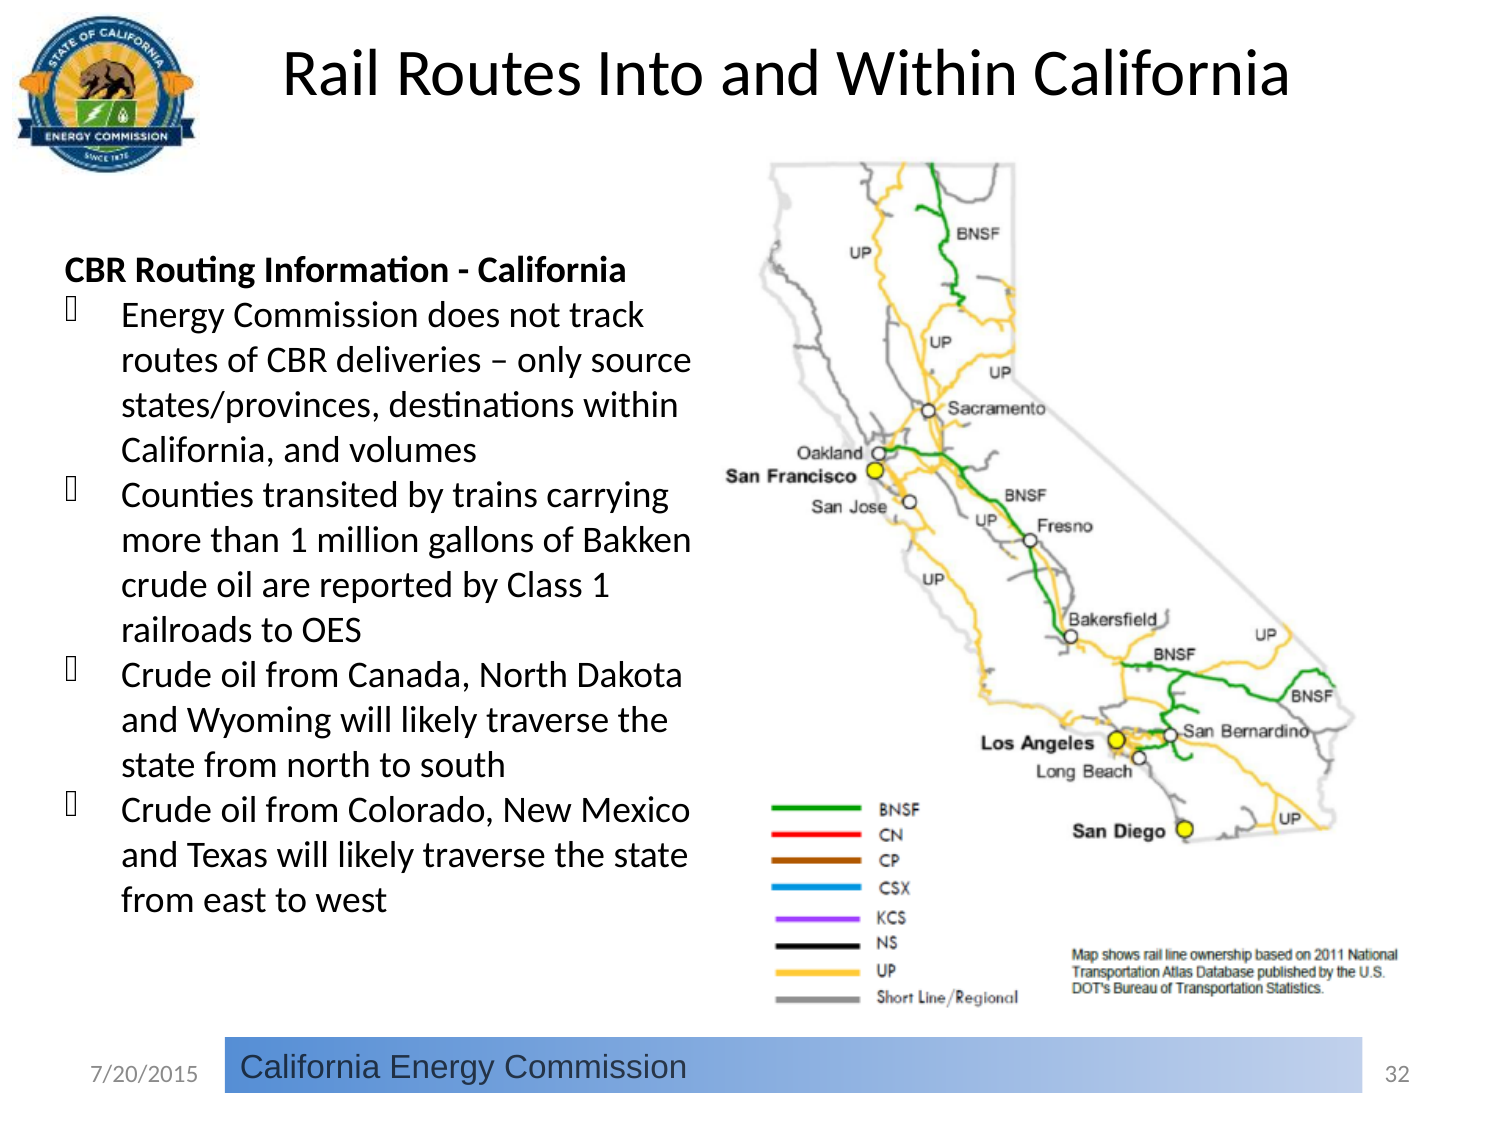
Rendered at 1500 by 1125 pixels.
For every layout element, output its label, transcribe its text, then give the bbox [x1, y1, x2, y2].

picture [724, 905, 1413, 1026]
text_box California Energy Commission [224, 1037, 1363, 1093]
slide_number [75, 1042, 425, 1103]
title Rail Routes Into and Within California [112, 0, 1463, 163]
picture [12, 12, 201, 177]
picture [700, 149, 1363, 901]
text_box CBR Routing Information - California Energy Commission does not track routes of CBR deliveries – only source states/provinces, destinations within California, and volumes Counties transited by trains carrying more than 1 million gallons of Bakken crude oil are reported by Class 1 railroads to OES Crude oil from Canada, North Dakota and Wyoming will likely traverse the state from north to south Crude oil from Colorado, New Mexico and Texas will likely traverse the state from east to west [49, 237, 713, 928]
slide_number 32 [1074, 1042, 1425, 1103]
